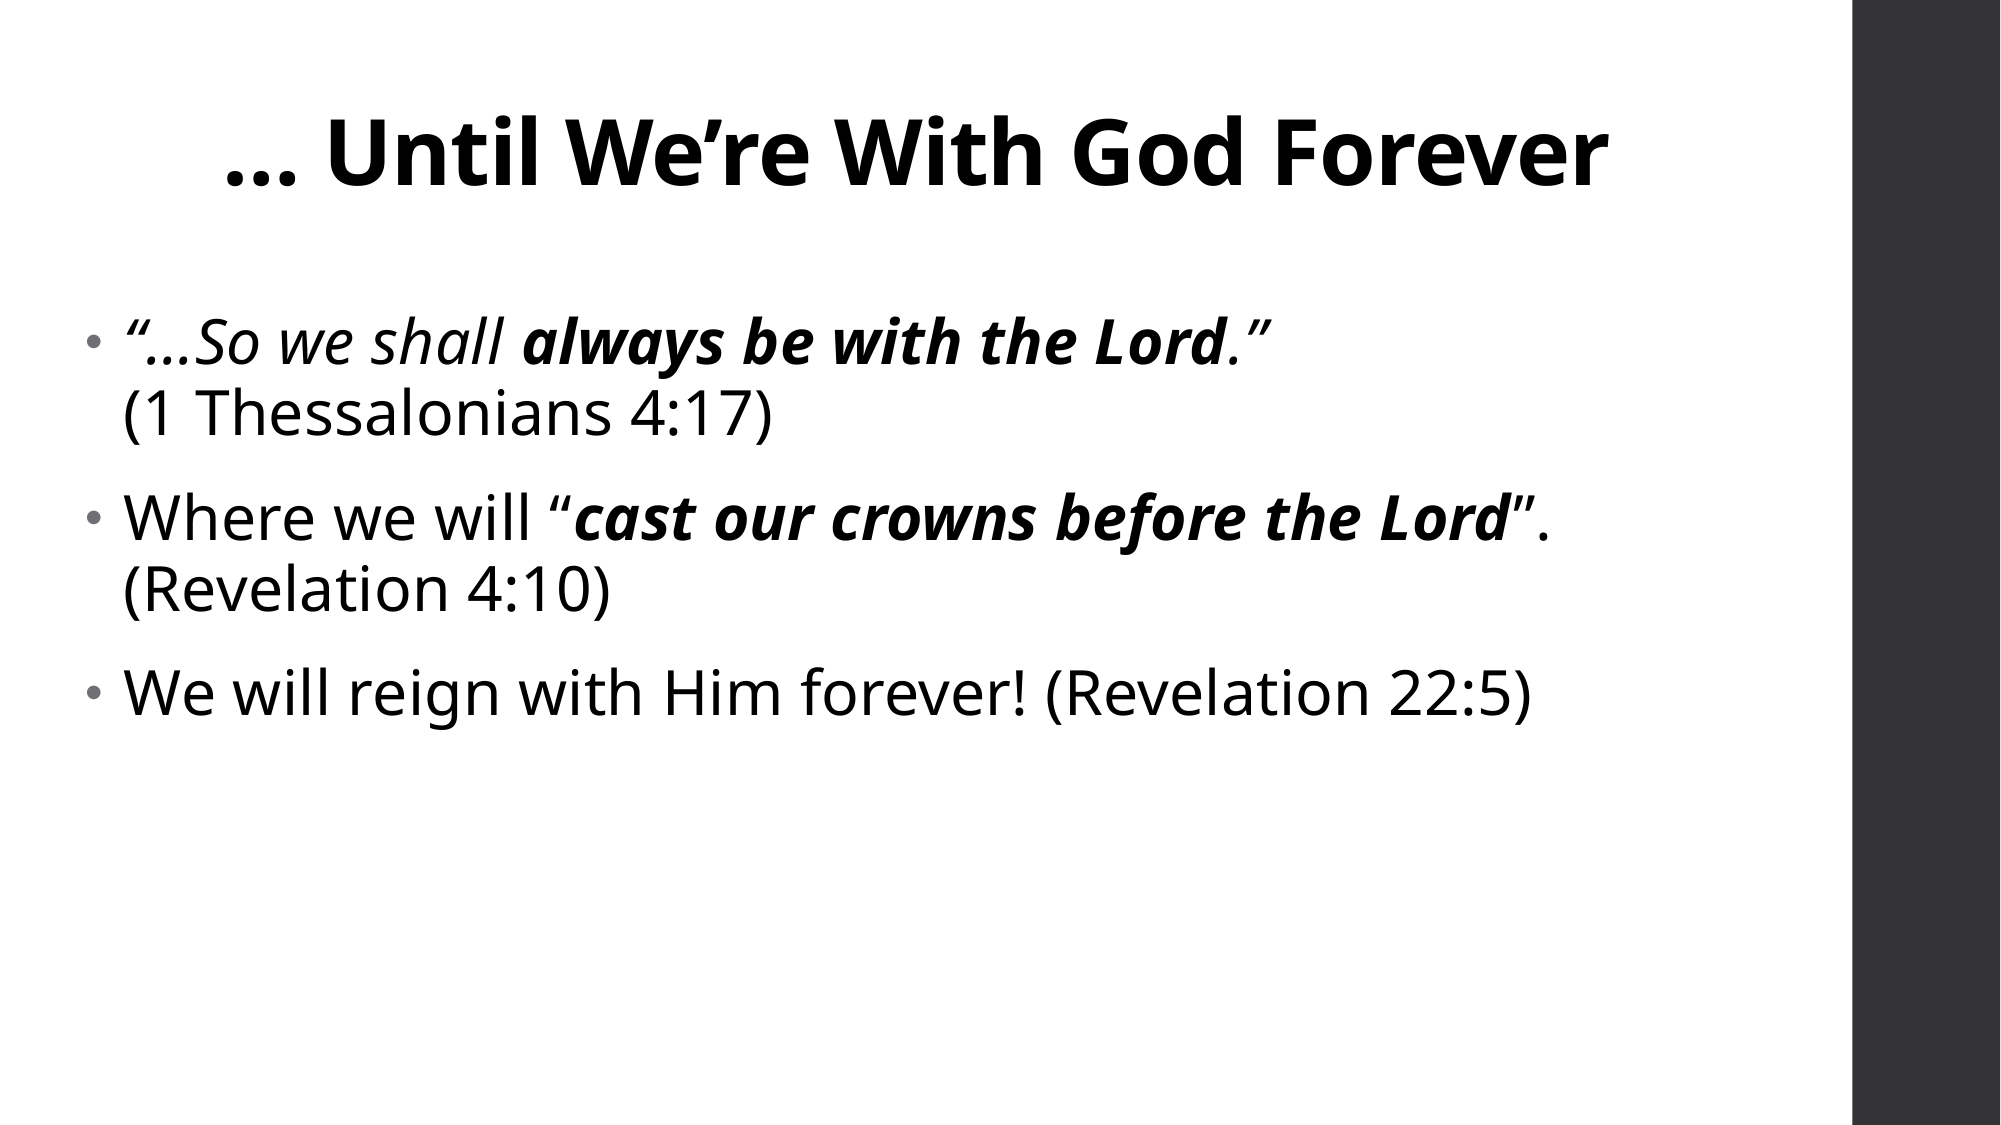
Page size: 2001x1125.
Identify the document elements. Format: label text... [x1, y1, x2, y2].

list “…So we shall always be with the Lord.” (1 Thessalonians 4:17) Where we will “cast our crowns before the Lord”. (Revelation 4:10) We will reign with Him forever! (Revelation 22:5) [70, 299, 1856, 1014]
title … Until We’re With God Forever [206, 60, 1797, 213]
